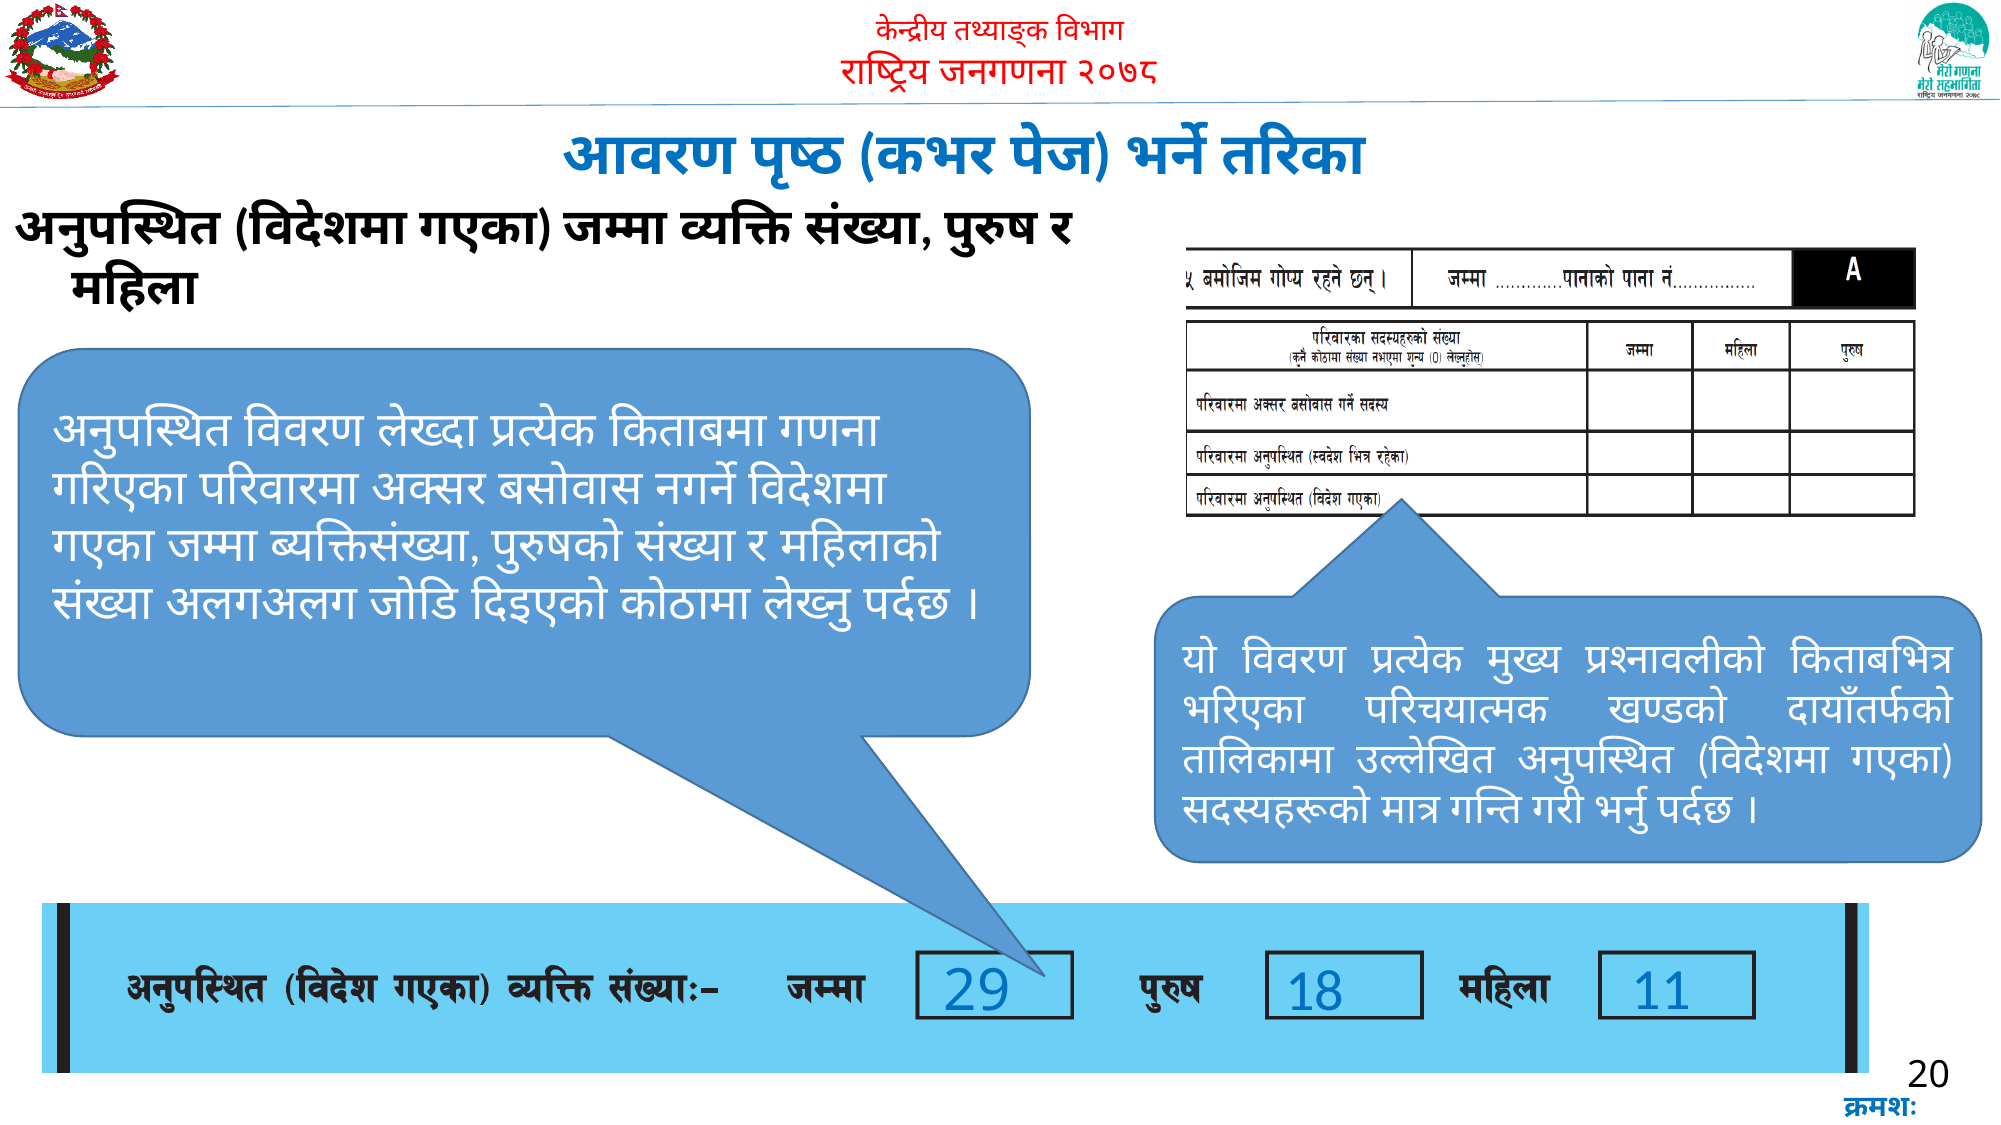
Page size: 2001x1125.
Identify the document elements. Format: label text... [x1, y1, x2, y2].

text_box अनुपस्थित विवरण लेख्दा प्रत्येक किताबमा गणना गरिएका परिवारमा अक्सर बसोवास नगर्ने विदेशमा गएका जम्मा ब्यक्तिसंख्या, पुरुषको संख्या र महिलाको संख्या अलगअलग जोडि दिइएको कोठामा लेख्नु पर्दछ । [17, 347, 1032, 903]
slide_number 20 [1879, 1042, 1965, 1103]
text_box आवरण पृष्ठ (कभर पेज) भर्ने तरिका [547, 116, 1381, 195]
text_box यो विवरण प्रत्येक मुख्य प्रश्नावलीको किताबभित्र भरिएका परिचयात्मक खण्डको दायाँतर्फको तालिकामा उल्लेखित अनुपस्थित (विदेशमा गएका) सदस्यहरूको मात्र गन्ति गरी भर्नु पर्दछ । [1153, 529, 1983, 864]
text_box अनुपस्थित (विदेशमा गएका) जम्मा व्यक्ति संख्या, पुरुष र महिला [0, 187, 1127, 484]
picture [5, 3, 120, 99]
picture [1186, 238, 1923, 529]
picture [41, 903, 1869, 1073]
picture [1907, 0, 2000, 99]
text_box क्रमशः [919, 1080, 1933, 1125]
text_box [0, 99, 2000, 108]
